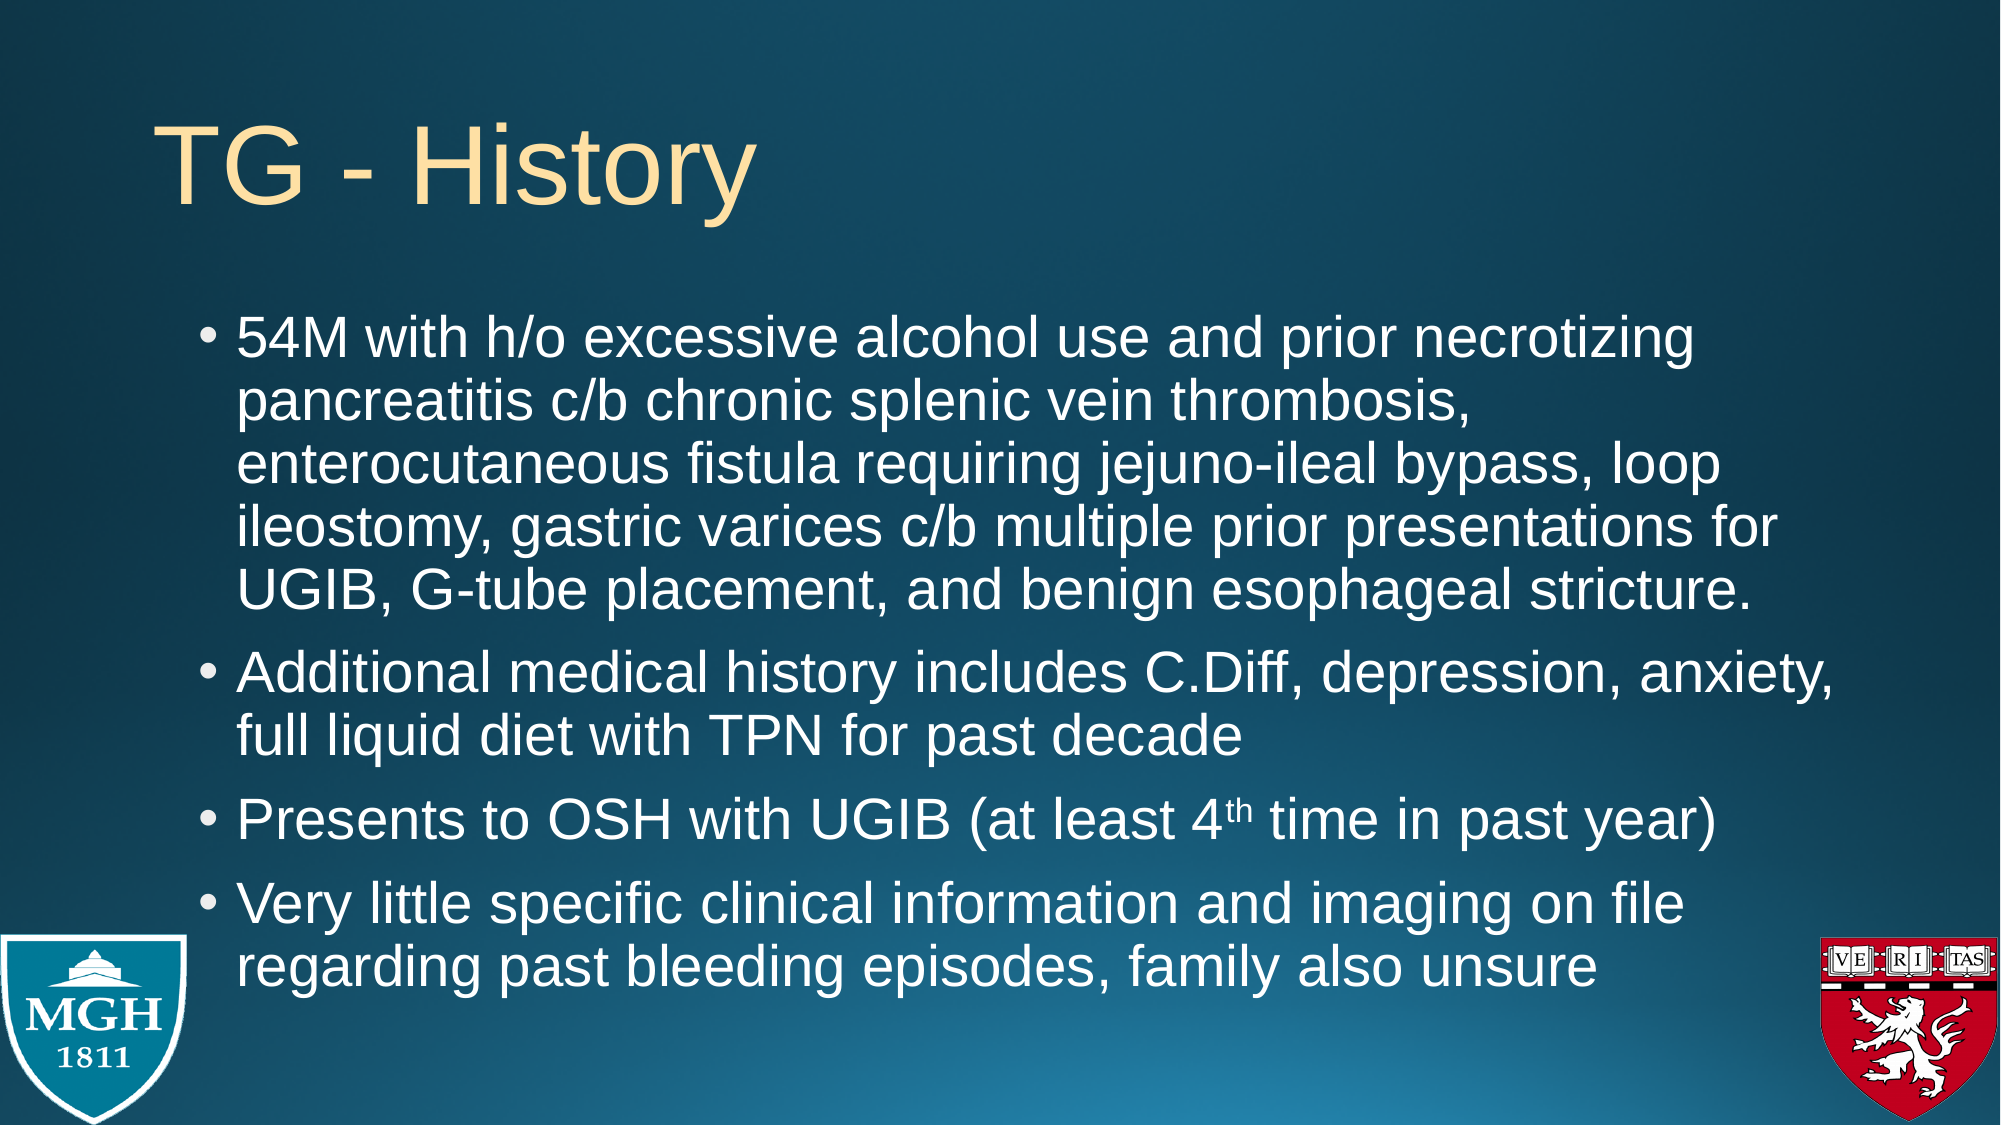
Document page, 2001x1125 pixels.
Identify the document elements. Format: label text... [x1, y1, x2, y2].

list 54M with h/o excessive alcohol use and prior necrotizing pancreatitis c/b chronic splenic vein thrombosis, enterocutaneous fistula requiring jejuno-ileal bypass, loop ileostomy, gastric varices c/b multiple prior presentations for UGIB, G-tube placement, and benign esophageal stricture. Additional medical history includes C.Diff, depression, anxiety, full liquid diet with TPN for past decade Presents to OSH with UGIB (at least 4th time in past year) Very little specific clinical information and imaging on file regarding past bleeding episodes, family also unsure [183, 299, 1863, 1014]
title TG - History [137, 59, 1863, 278]
picture [0, 0, 2001, 1125]
